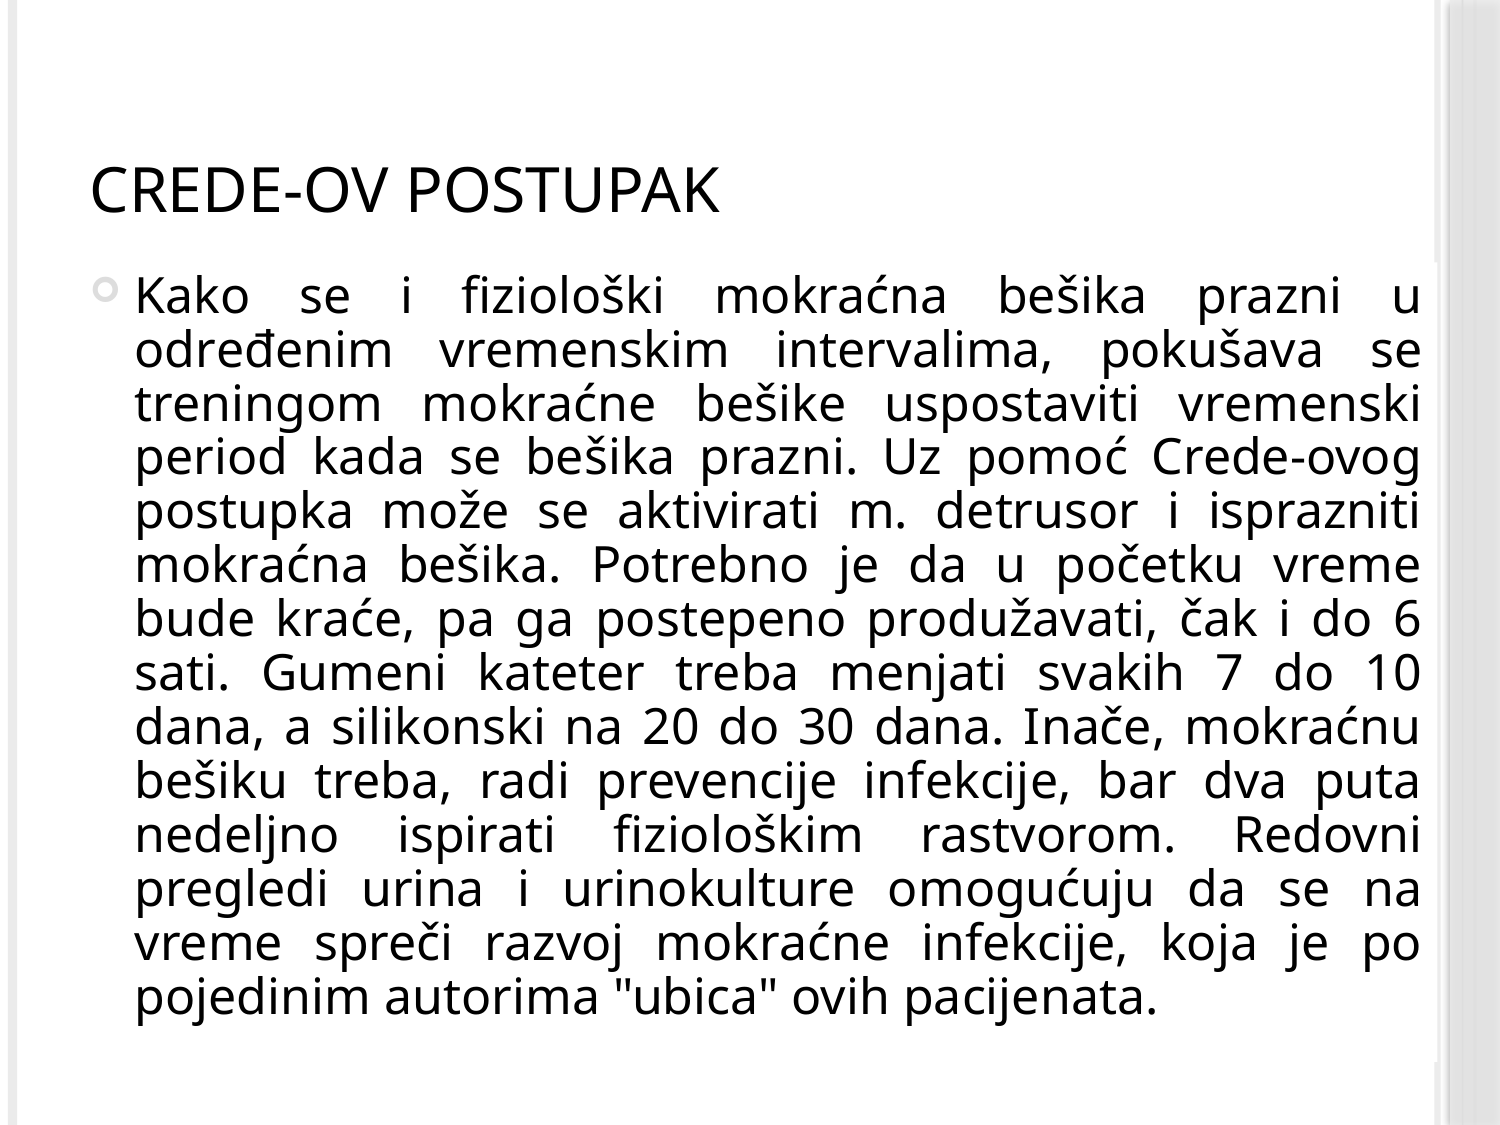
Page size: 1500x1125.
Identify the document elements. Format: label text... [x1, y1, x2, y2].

list Kako se i fiziološki mokraćna bešika prazni u određenim vremenskim intervalima, pokušava se treningom mokraćne bešike uspostaviti vremenski period kada se bešika prazni. Uz pomoć Crede-ovog postupka može se aktivirati m. detrusor i isprazniti mokraćna bešika. Potrebno je da u početku vreme bude kraće, pa ga postepeno produžavati, čak i do 6 sati. Gumeni kateter treba menjati svakih 7 do 10 dana, a silikonski na 20 do 30 dana. Inače, mokraćnu bešiku treba, radi prevencije infekcije, bar dva puta nedeljno ispirati fiziološkim rastvorom. Redovni pregledi urina i urinokulture omogućuju da se na vreme spreči razvoj mokraćne infekcije, koja je po pojedinim autorima "ubica" ovih pacijenata. [75, 262, 1438, 1062]
title Crede-ov postupak [75, 45, 1300, 233]
